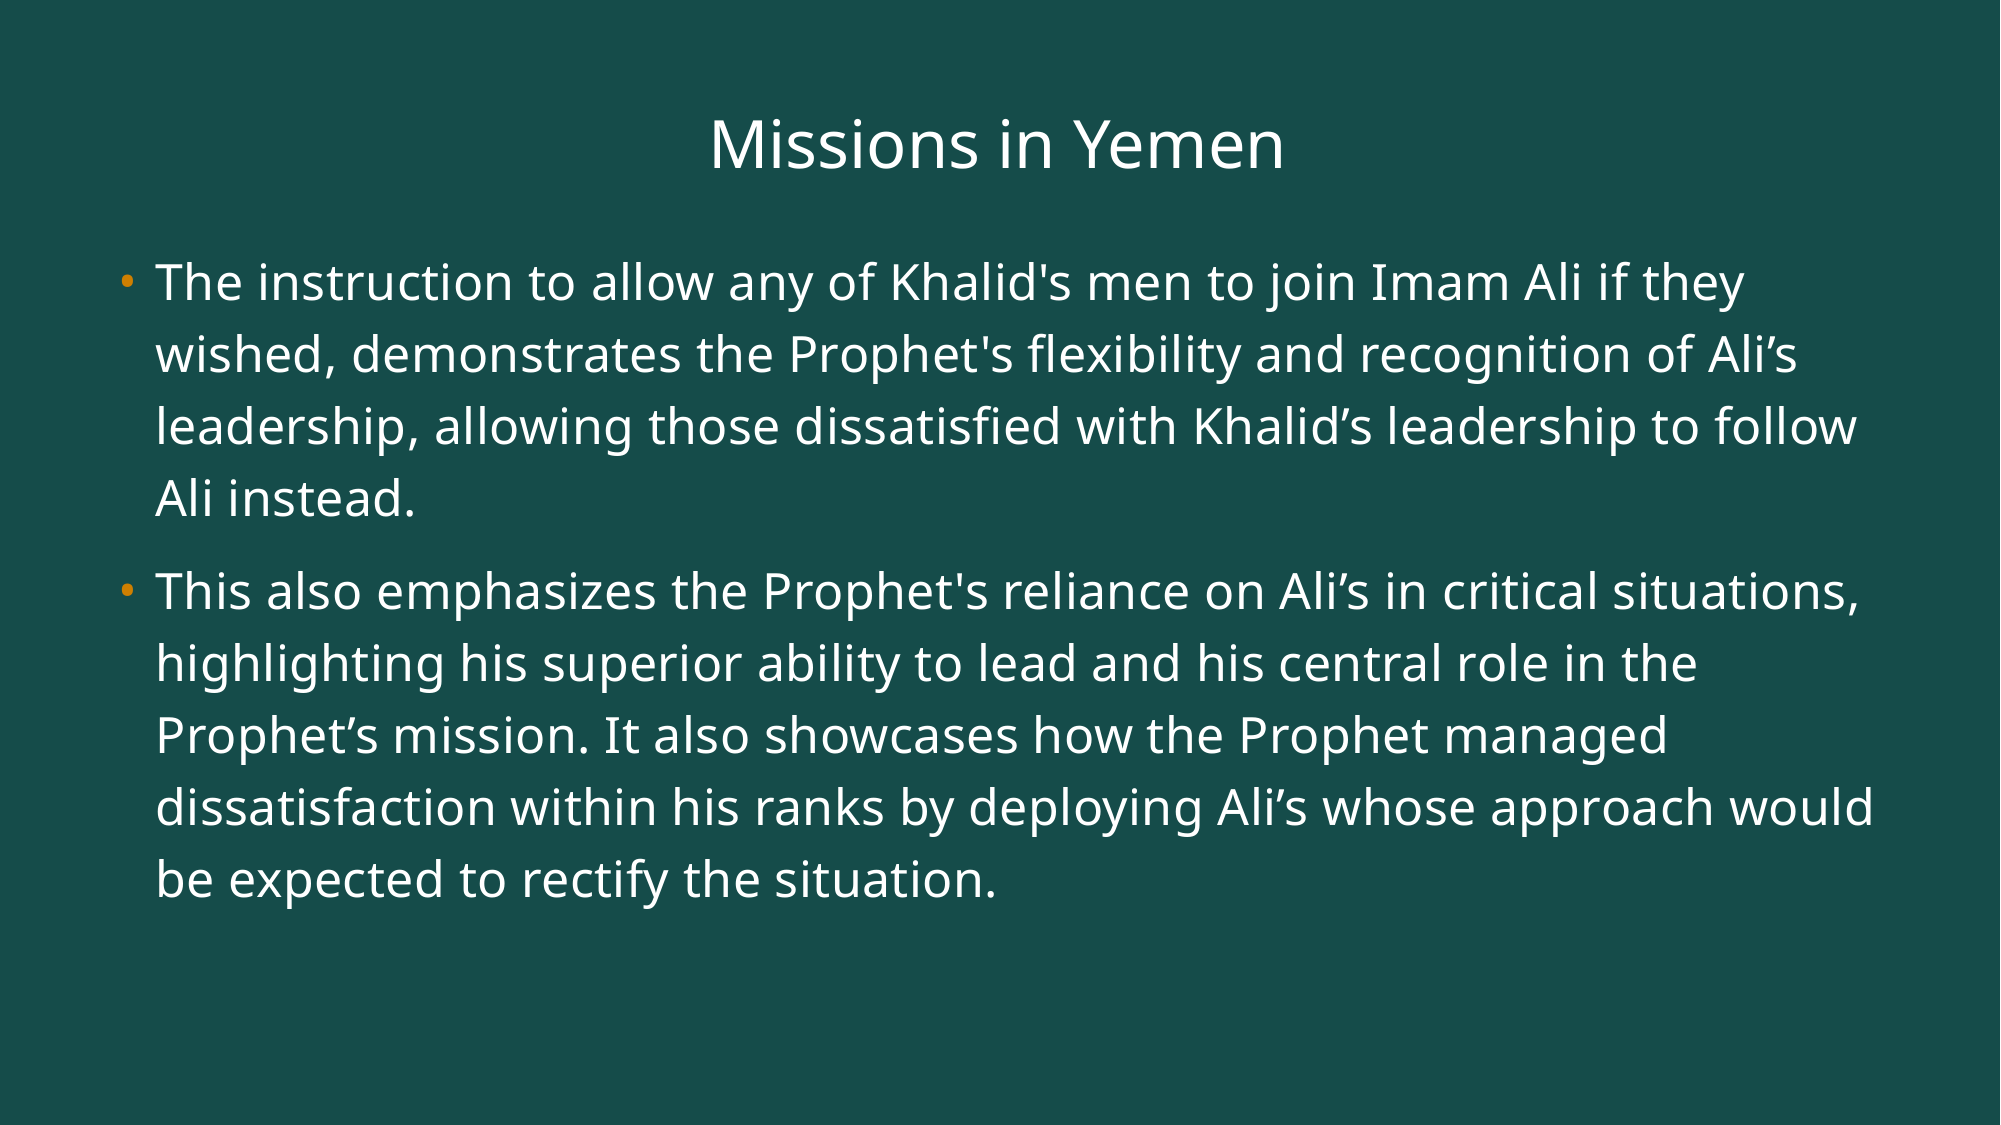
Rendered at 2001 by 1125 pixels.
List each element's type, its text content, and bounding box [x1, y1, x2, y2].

list The instruction to allow any of Khalid's men to join Imam Ali if they wished, demonstrates the Prophet's flexibility and recognition of Ali’s leadership, allowing those dissatisfied with Khalid’s leadership to follow Ali instead. This also emphasizes the Prophet's reliance on Ali’s in critical situations, highlighting his superior ability to lead and his central role in the Prophet’s mission. It also showcases how the Prophet managed dissatisfaction within his ranks by deploying Ali’s whose approach would be expected to rectify the situation. [118, 238, 1878, 947]
title Missions in Yemen [118, 101, 1878, 238]
